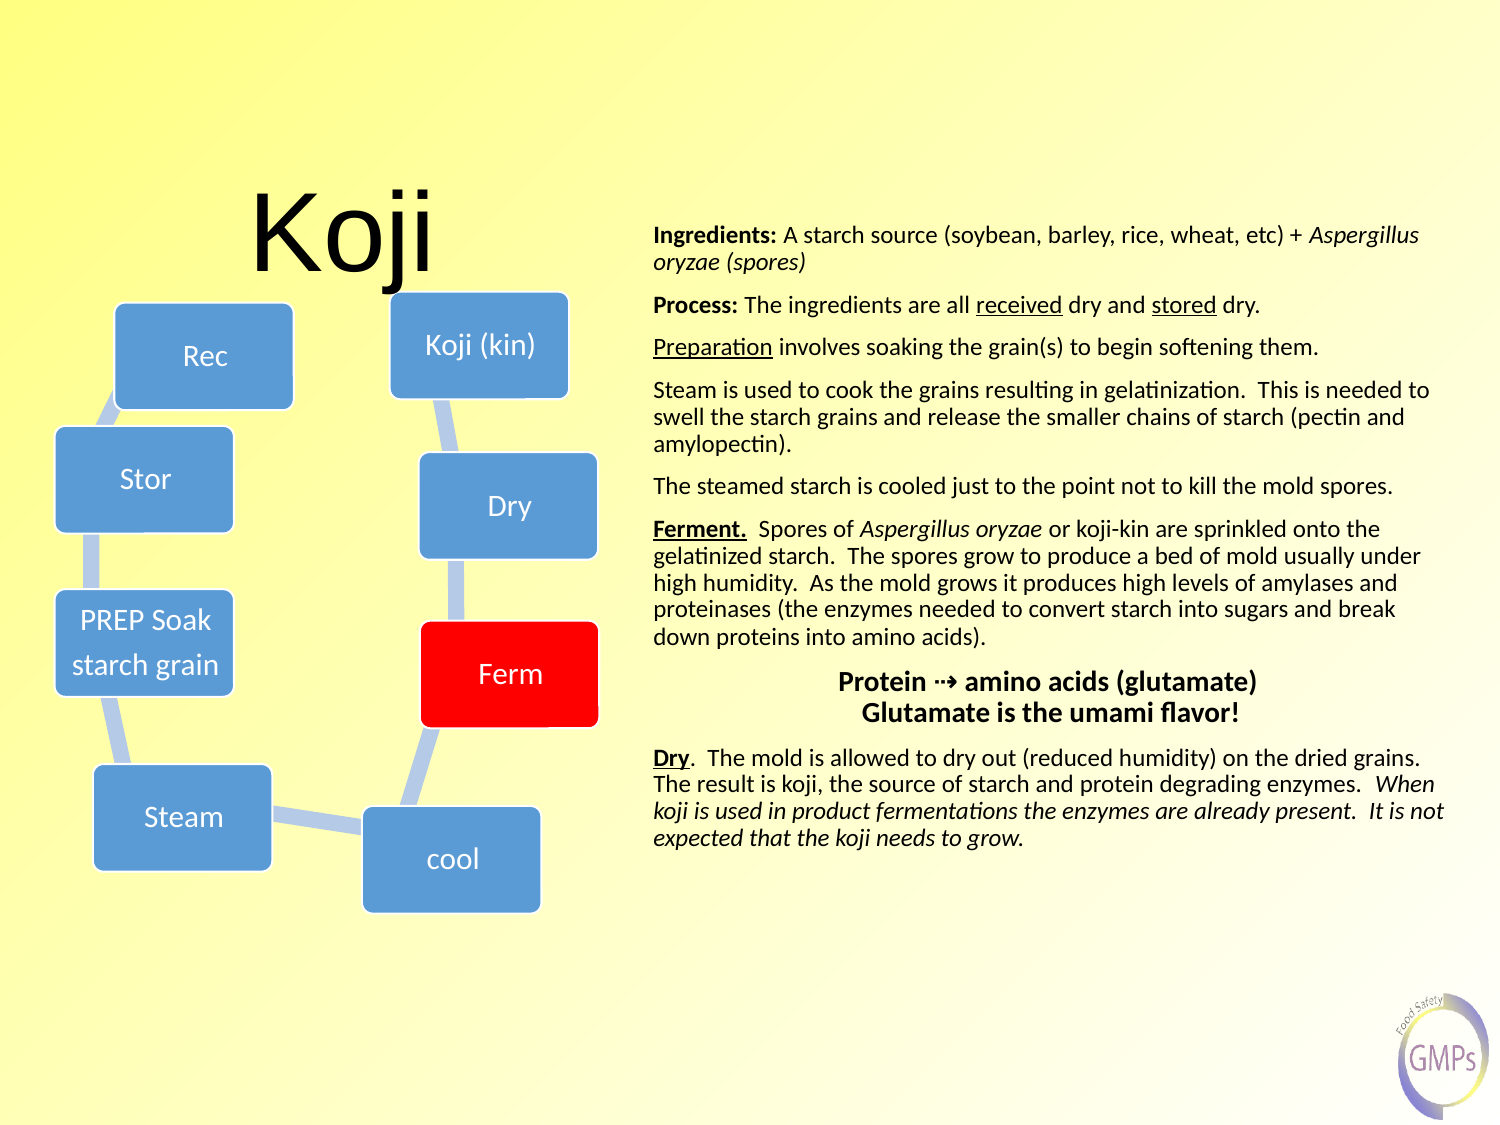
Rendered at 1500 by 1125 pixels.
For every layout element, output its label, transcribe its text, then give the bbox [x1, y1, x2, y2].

list Ingredients: A starch source (soybean, barley, rice, wheat, etc) + Aspergillus oryzae (spores) Process: The ingredients are all received dry and stored dry. Preparation involves soaking the grain(s) to begin softening them. Steam is used to cook the grains resulting in gelatinization. This is needed to swell the starch grains and release the smaller chains of starch (pectin and amylopectin). The steamed starch is cooled just to the point not to kill the mold spores. Ferment. Spores of Aspergillus oryzae or koji-kin are sprinkled onto the gelatinized starch. The spores grow to produce a bed of mold usually under high humidity. As the mold grows it produces high levels of amylases and proteinases (the enzymes needed to convert starch into sugars and break down proteins into amino acids). Protein ⇢ amino acids (glutamate) Glutamate is the umami flavor! Dry. The mold is allowed to dry out (reduced humidity) on the dried grains. The result is koji, the source of starch and protein degrading enzymes. When koji is used in product fermentations the enzymes are already present. It is not expected that the koji needs to grow. [638, 160, 1465, 914]
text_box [1396, 1012, 1489, 1122]
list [54, 207, 713, 914]
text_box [1396, 993, 1489, 1104]
text_box Koji [233, 151, 451, 207]
